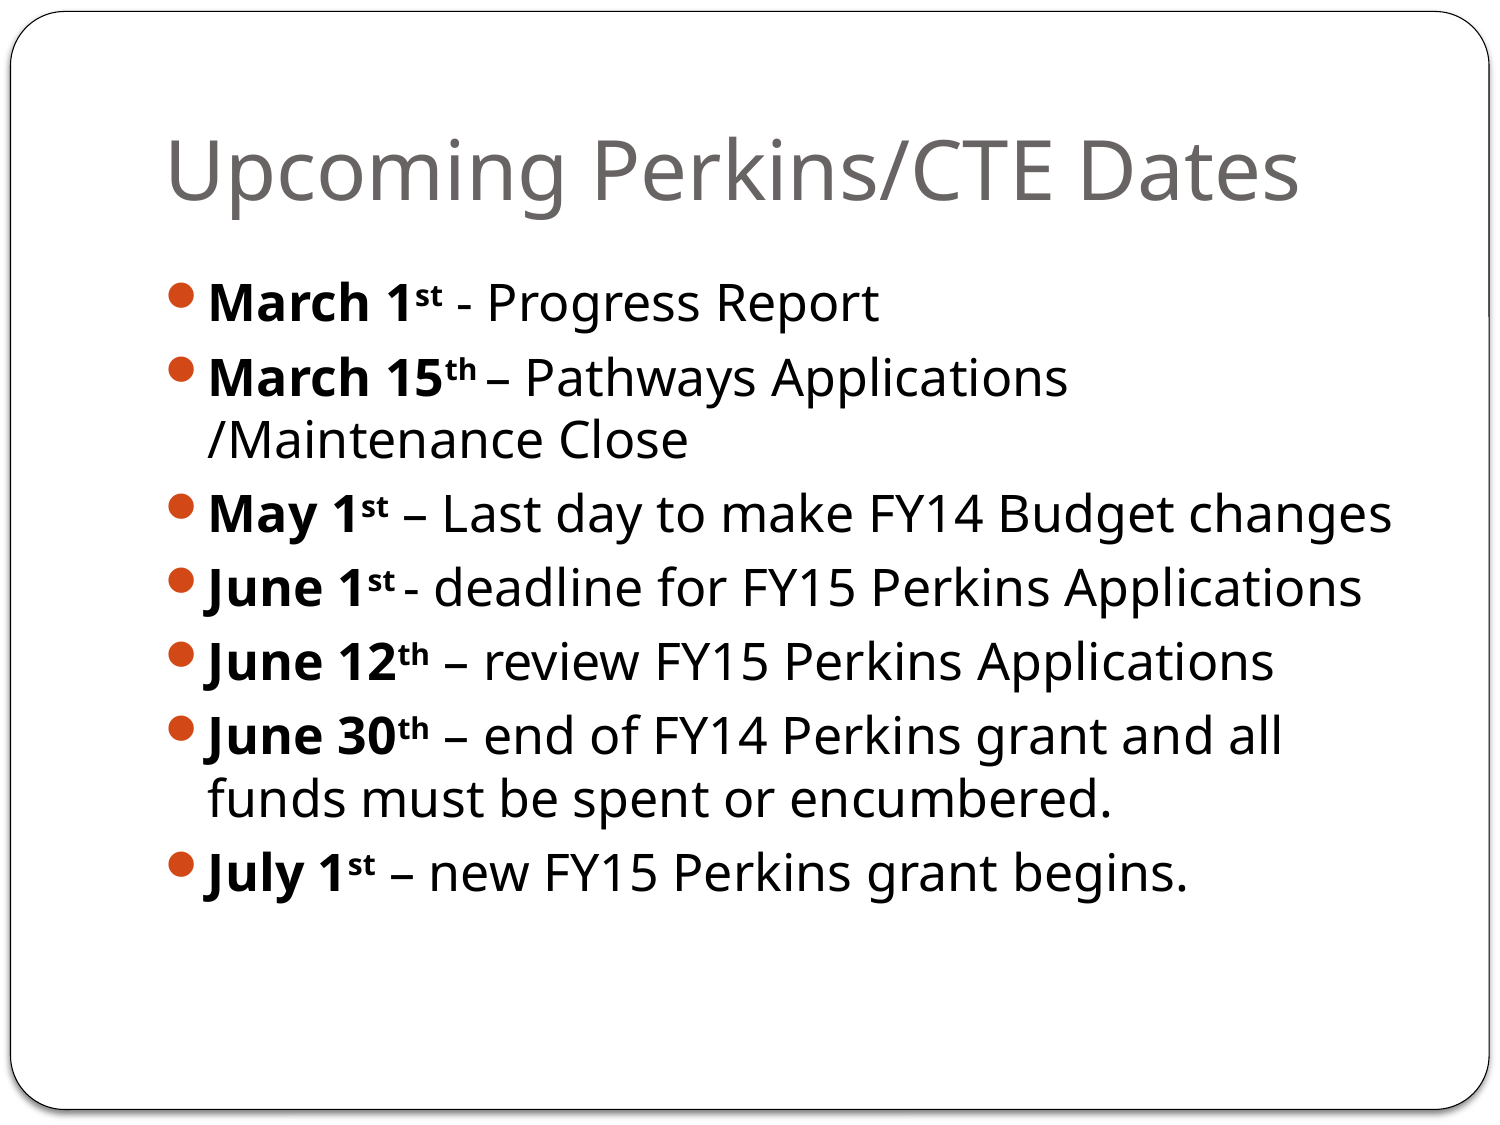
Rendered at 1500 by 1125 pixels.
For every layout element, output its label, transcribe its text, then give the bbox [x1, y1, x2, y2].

title Upcoming Perkins/CTE Dates [150, 45, 1425, 233]
list March 1st - Progress Report March 15th – Pathways Applications /Maintenance Close May 1st – Last day to make FY14 Budget changes June 1st - deadline for FY15 Perkins Applications June 12th – review FY15 Perkins Applications June 30th – end of FY14 Perkins grant and all funds must be spent or encumbered. July 1st – new FY15 Perkins grant begins. [150, 262, 1425, 1013]
